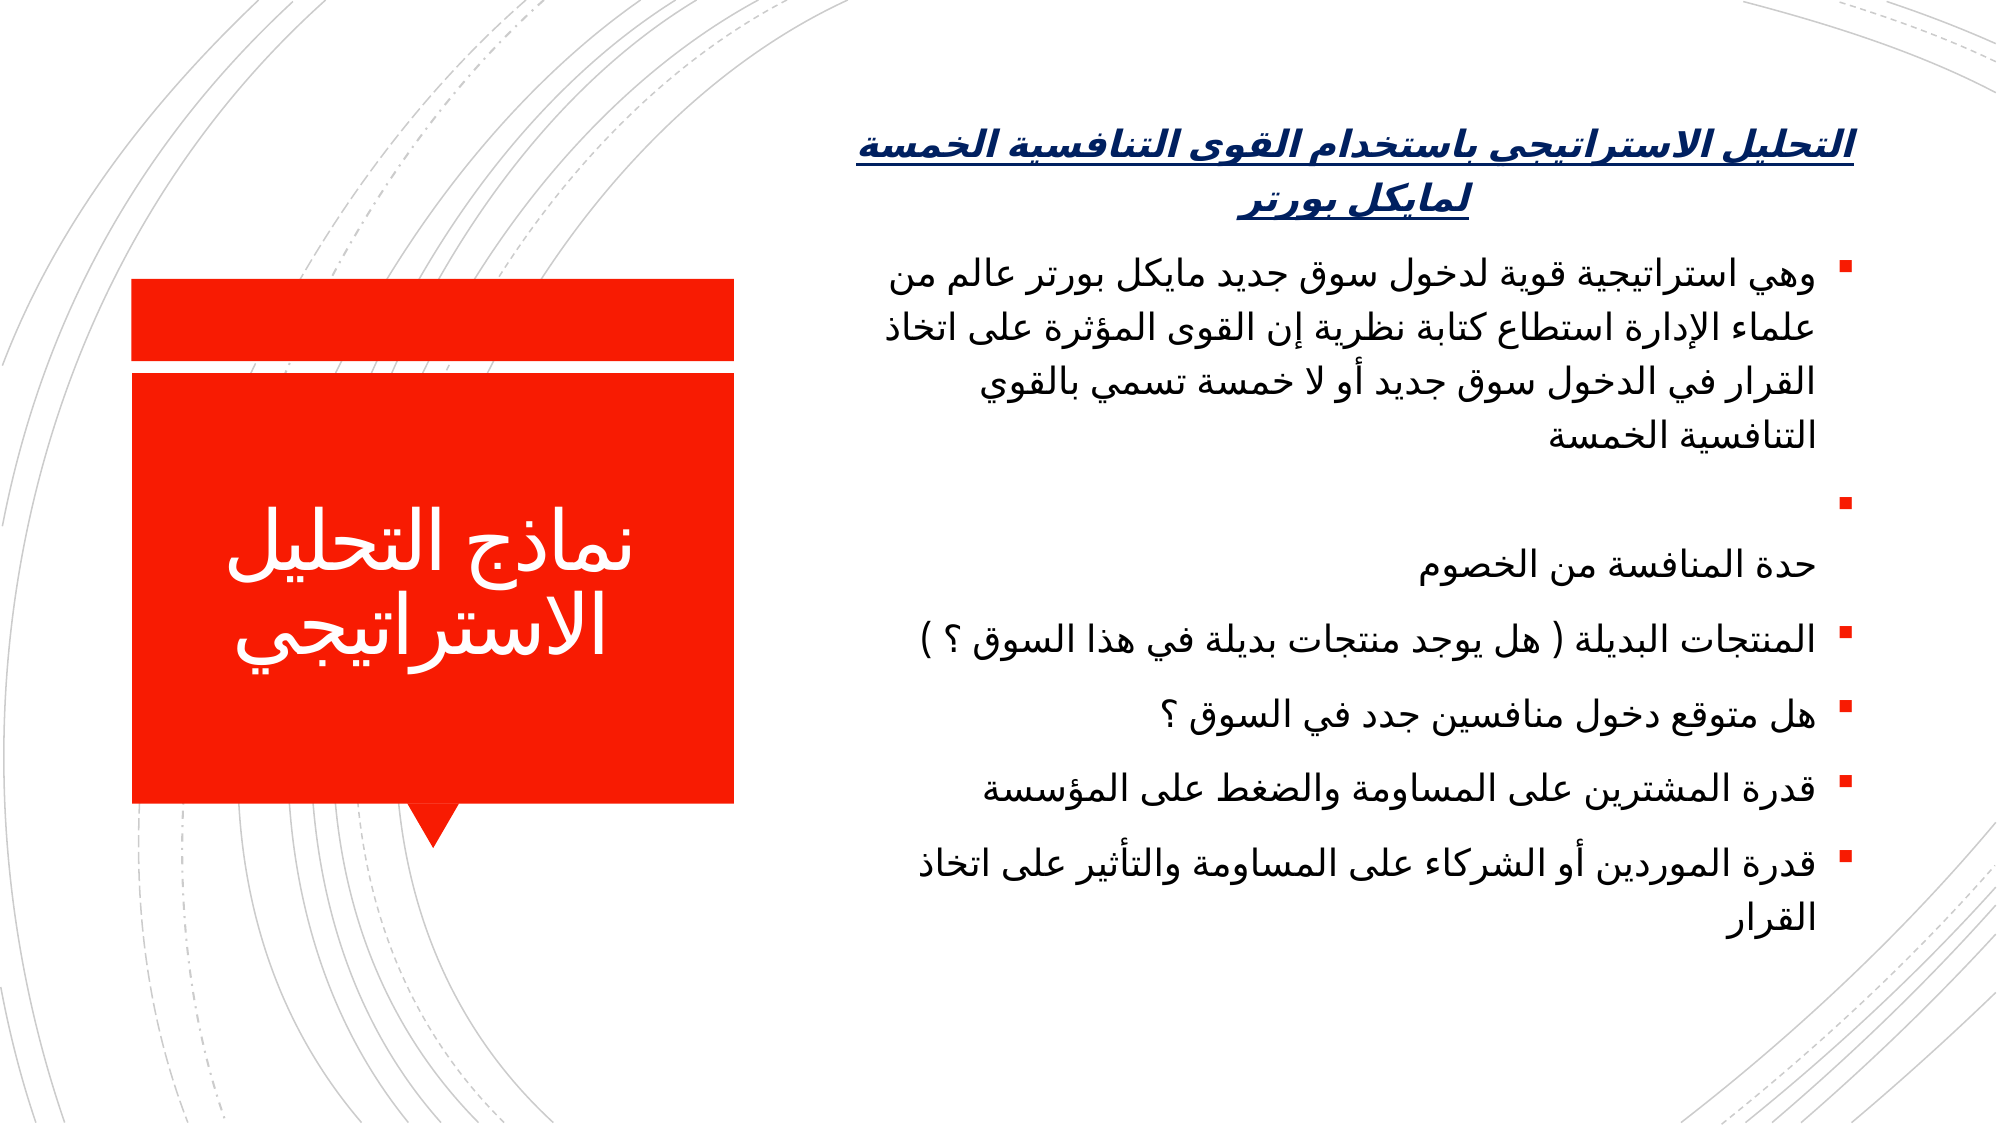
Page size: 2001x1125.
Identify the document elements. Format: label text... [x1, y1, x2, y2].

list التحليل الاستراتيجي باستخدام القوى التنافسية الخمسة لمايكل بورتر وهي استراتيجية قوية لدخول سوق جديد مايكل بورتر عالم من علماء الإدارة استطاع كتابة نظرية إن القوى المؤثرة على اتخاذ القرار في الدخول سوق جديد أو لا خمسة تسمي بالقوي التنافسية الخمسة حدة المنافسة من الخصوم المنتجات البديلة ( هل يوجد منتجات بديلة في هذا السوق ؟ ) هل متوقع دخول منافسين جدد في السوق ؟ قدرة المشترين على المساومة والضغط على المؤسسة قدرة الموردين أو الشركاء على المساومة والتأثير على اتخاذ القرار [839, 131, 1871, 993]
title نماذج التحليل الاستراتيجي [145, 385, 720, 789]
